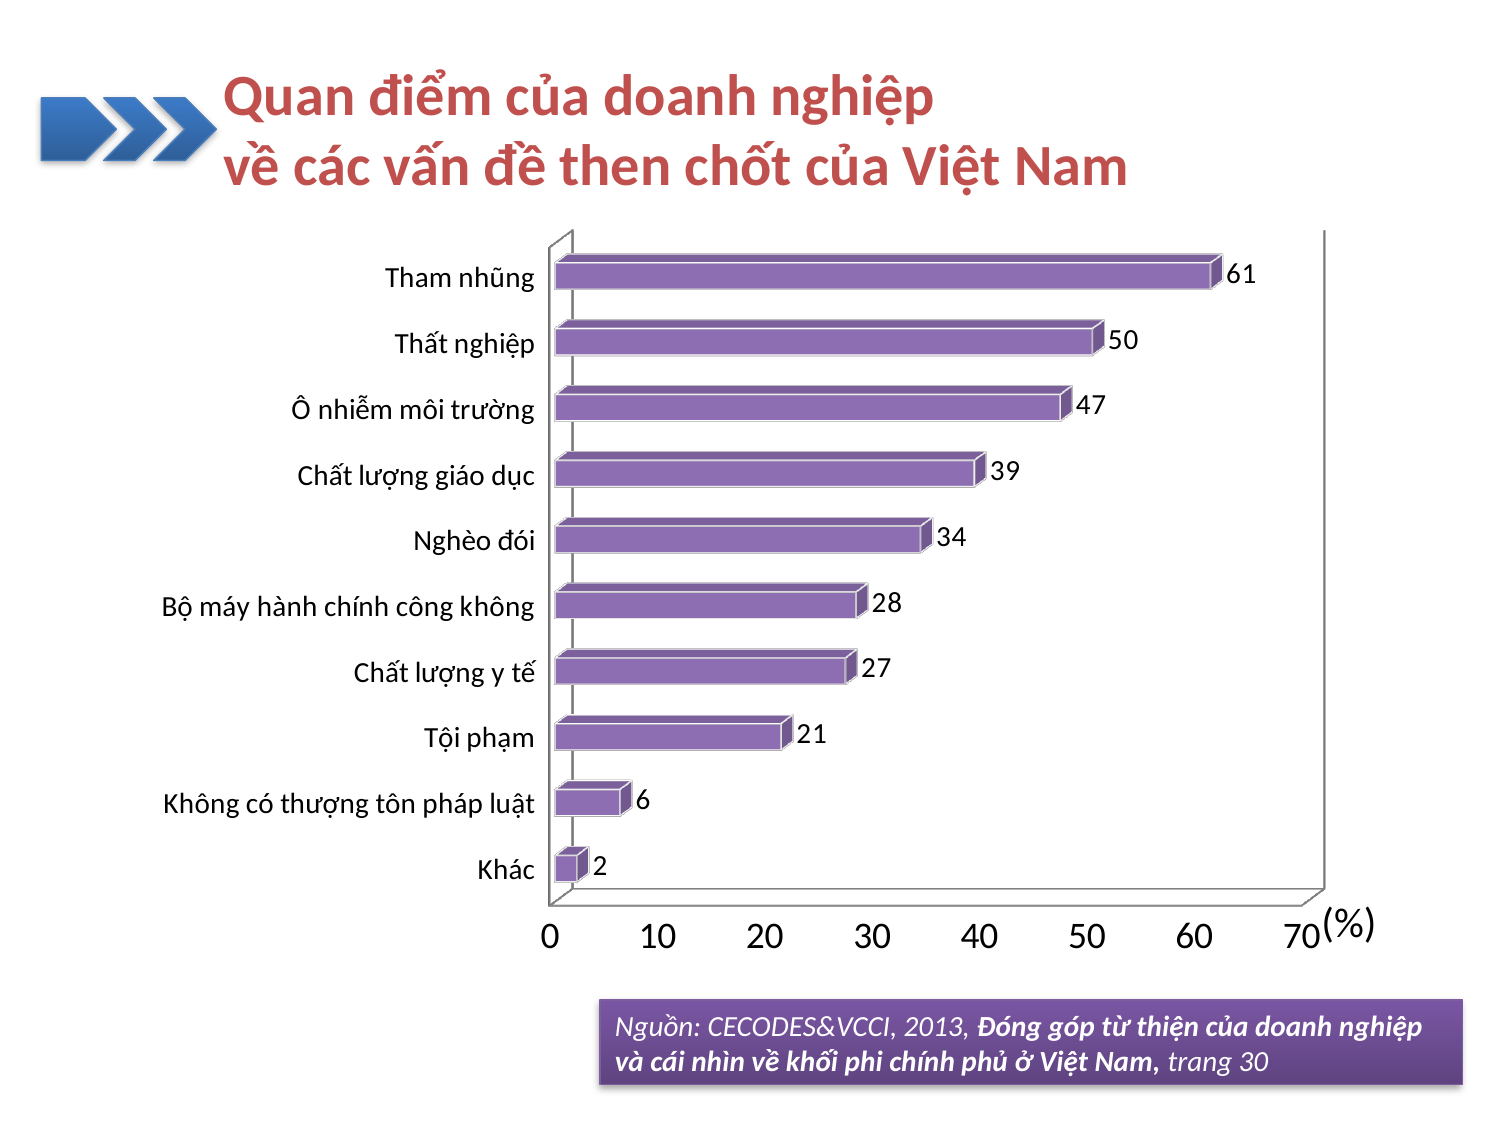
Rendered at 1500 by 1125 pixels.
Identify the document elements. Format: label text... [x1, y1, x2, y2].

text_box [41, 97, 217, 161]
text_box Nguồn: CECODES&VCCI, 2013, Đóng góp từ thiện của doanh nghiệp và cái nhìn về khối phi chính phủ ở Việt Nam, trang 30 [599, 999, 1463, 1085]
text_box (%) [1354, 888, 1395, 954]
chart [137, 212, 1351, 976]
title Quan điểm của doanh nghiệp về các vấn đề then chốt của Việt Nam [208, 50, 1422, 205]
